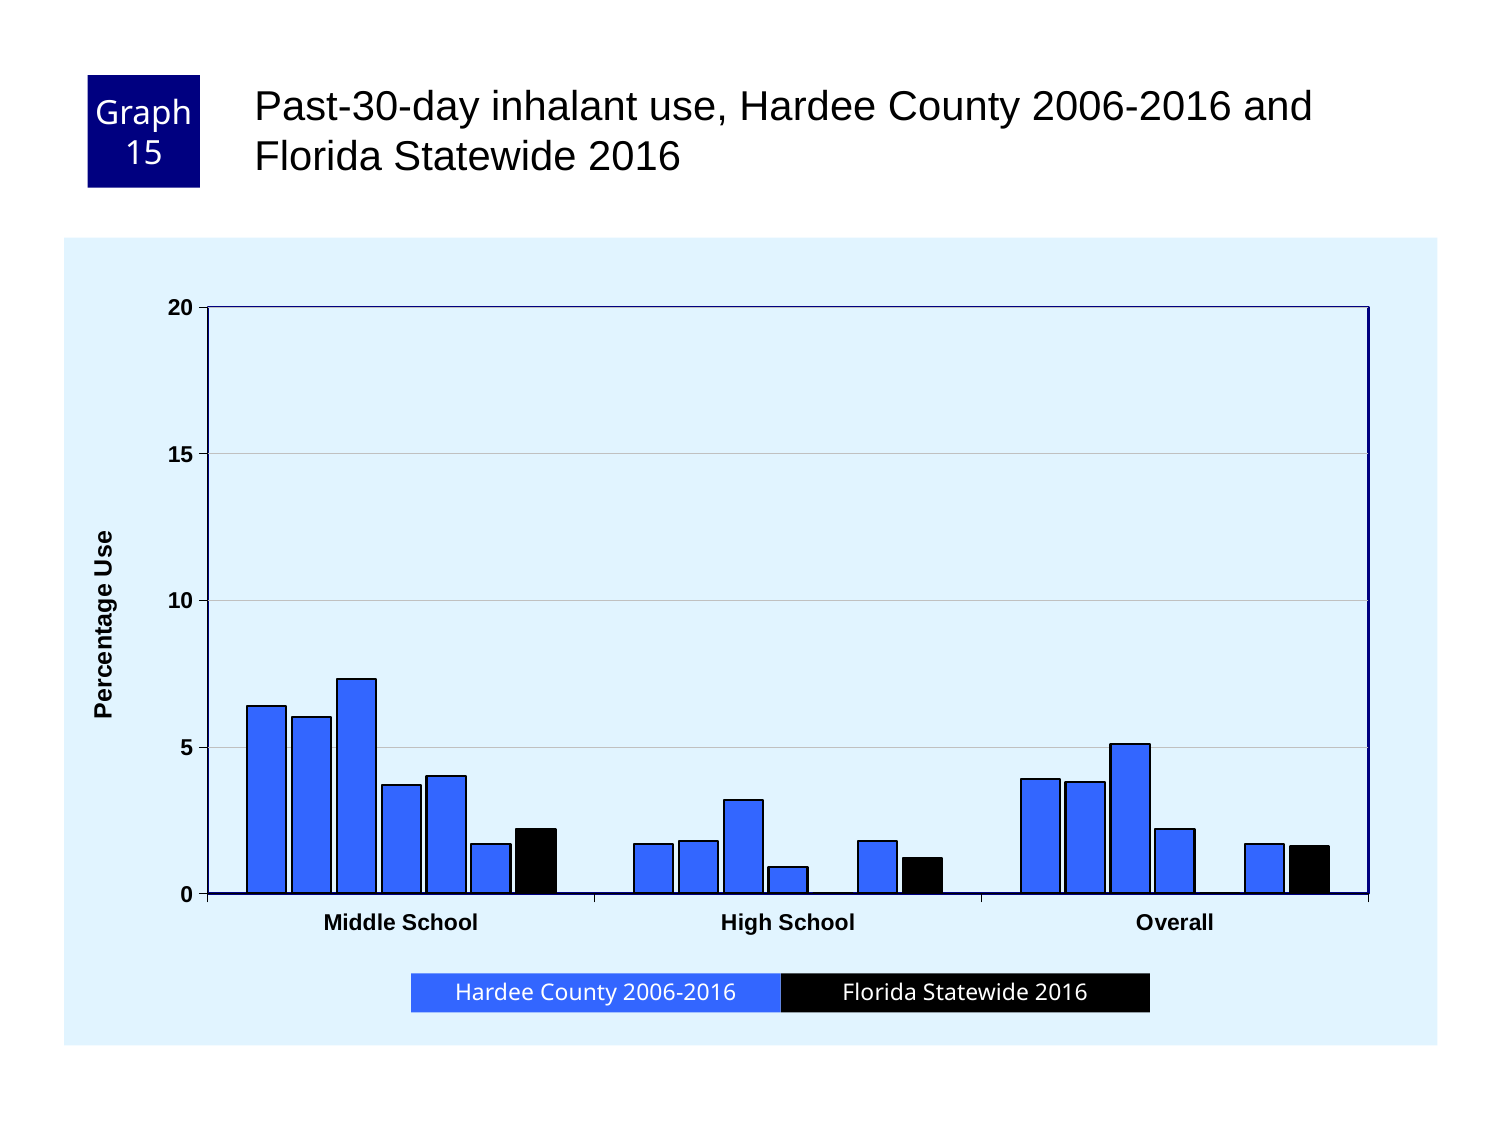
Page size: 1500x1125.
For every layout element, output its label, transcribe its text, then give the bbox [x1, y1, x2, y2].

text_box Past-30-day inhalant use, Hardee County 2006-2016 and Florida Statewide 2016 [249, 75, 1438, 200]
chart [63, 237, 1438, 1046]
text_box Graph 15 [87, 75, 200, 188]
